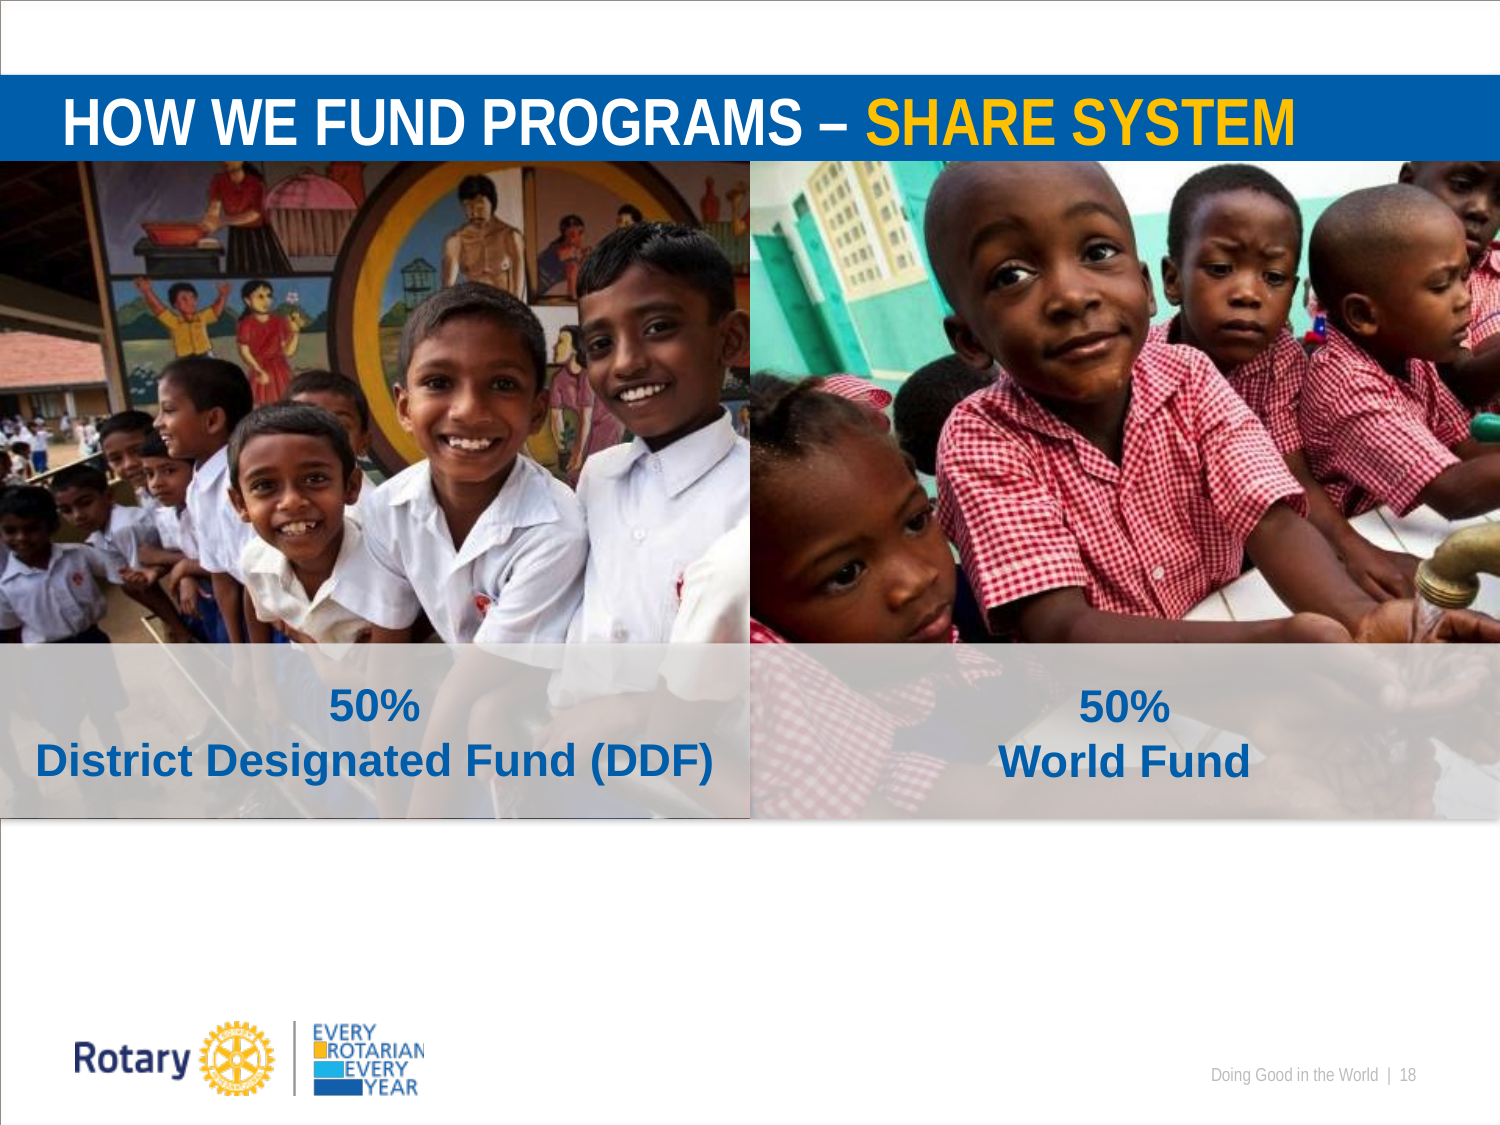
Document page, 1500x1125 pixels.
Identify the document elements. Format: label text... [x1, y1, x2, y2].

title HOW WE FUND PROGRAMS – SHARE SYSTEM [62, 75, 1500, 160]
picture [0, 160, 1500, 819]
